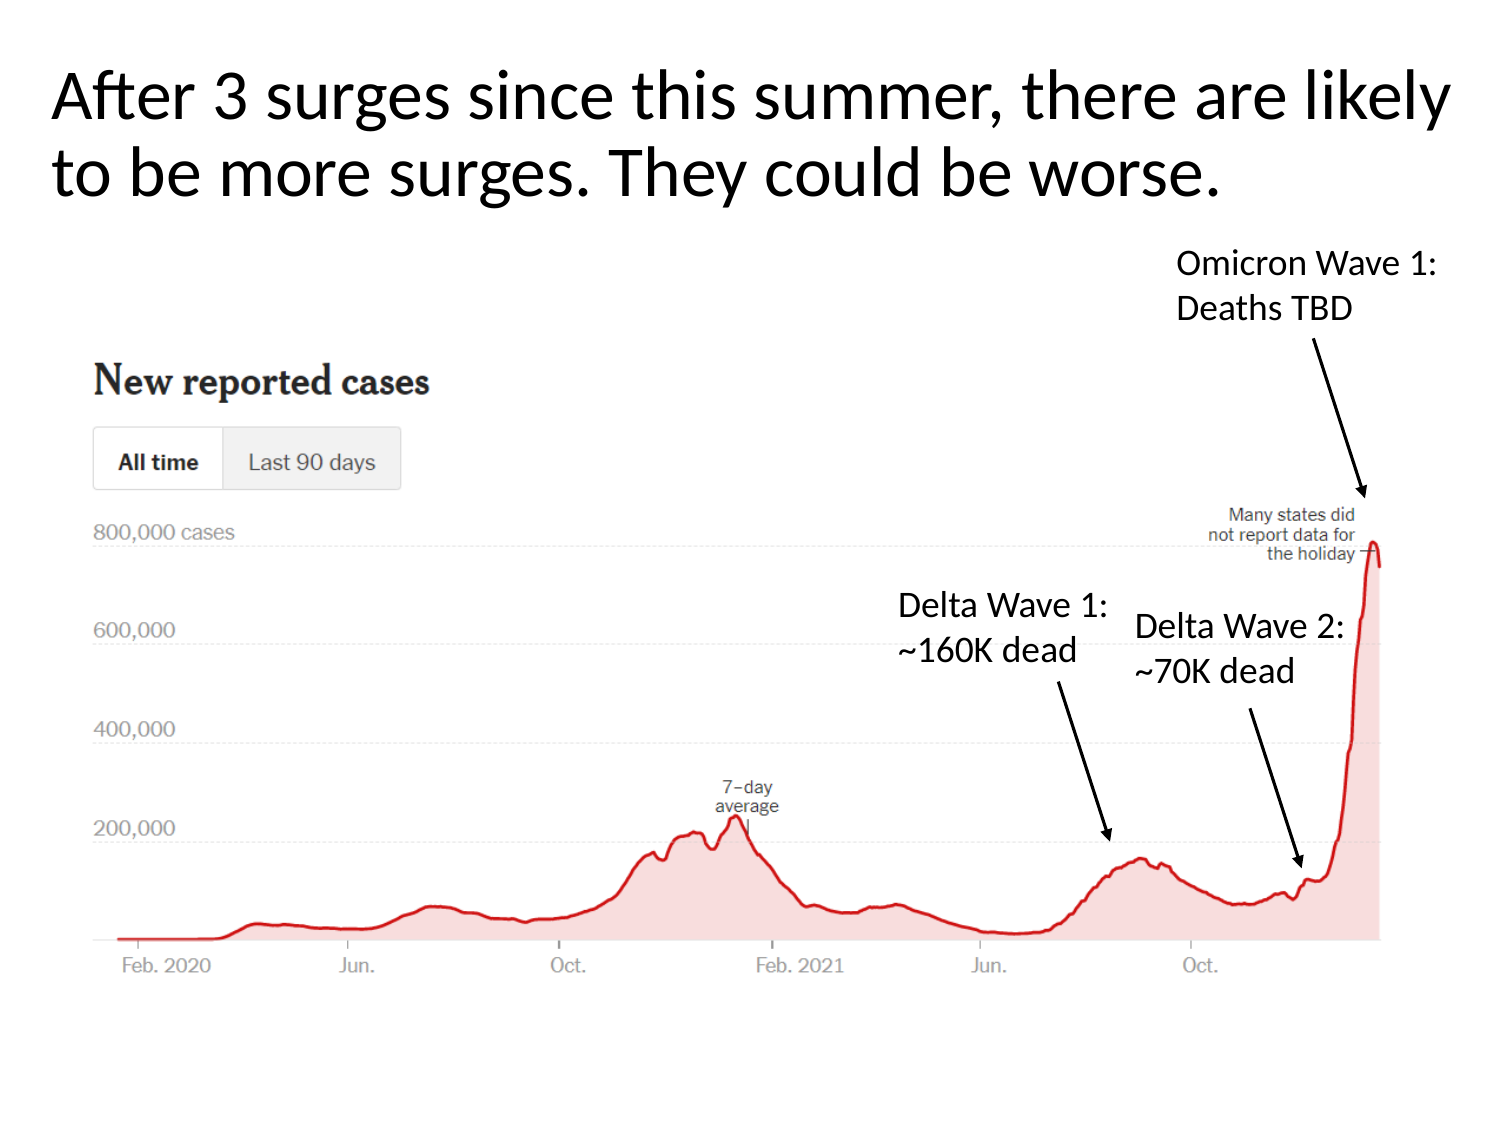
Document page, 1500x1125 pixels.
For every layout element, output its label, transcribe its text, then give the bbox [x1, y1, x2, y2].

title After 3 surges since this summer, there are likely to be more surges. They could be worse. [36, 26, 1475, 244]
picture [61, 344, 1406, 989]
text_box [1313, 338, 1365, 499]
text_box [1249, 708, 1302, 869]
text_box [1058, 681, 1110, 842]
text_box Omicron Wave 1: Deaths TBD [1161, 230, 1475, 336]
